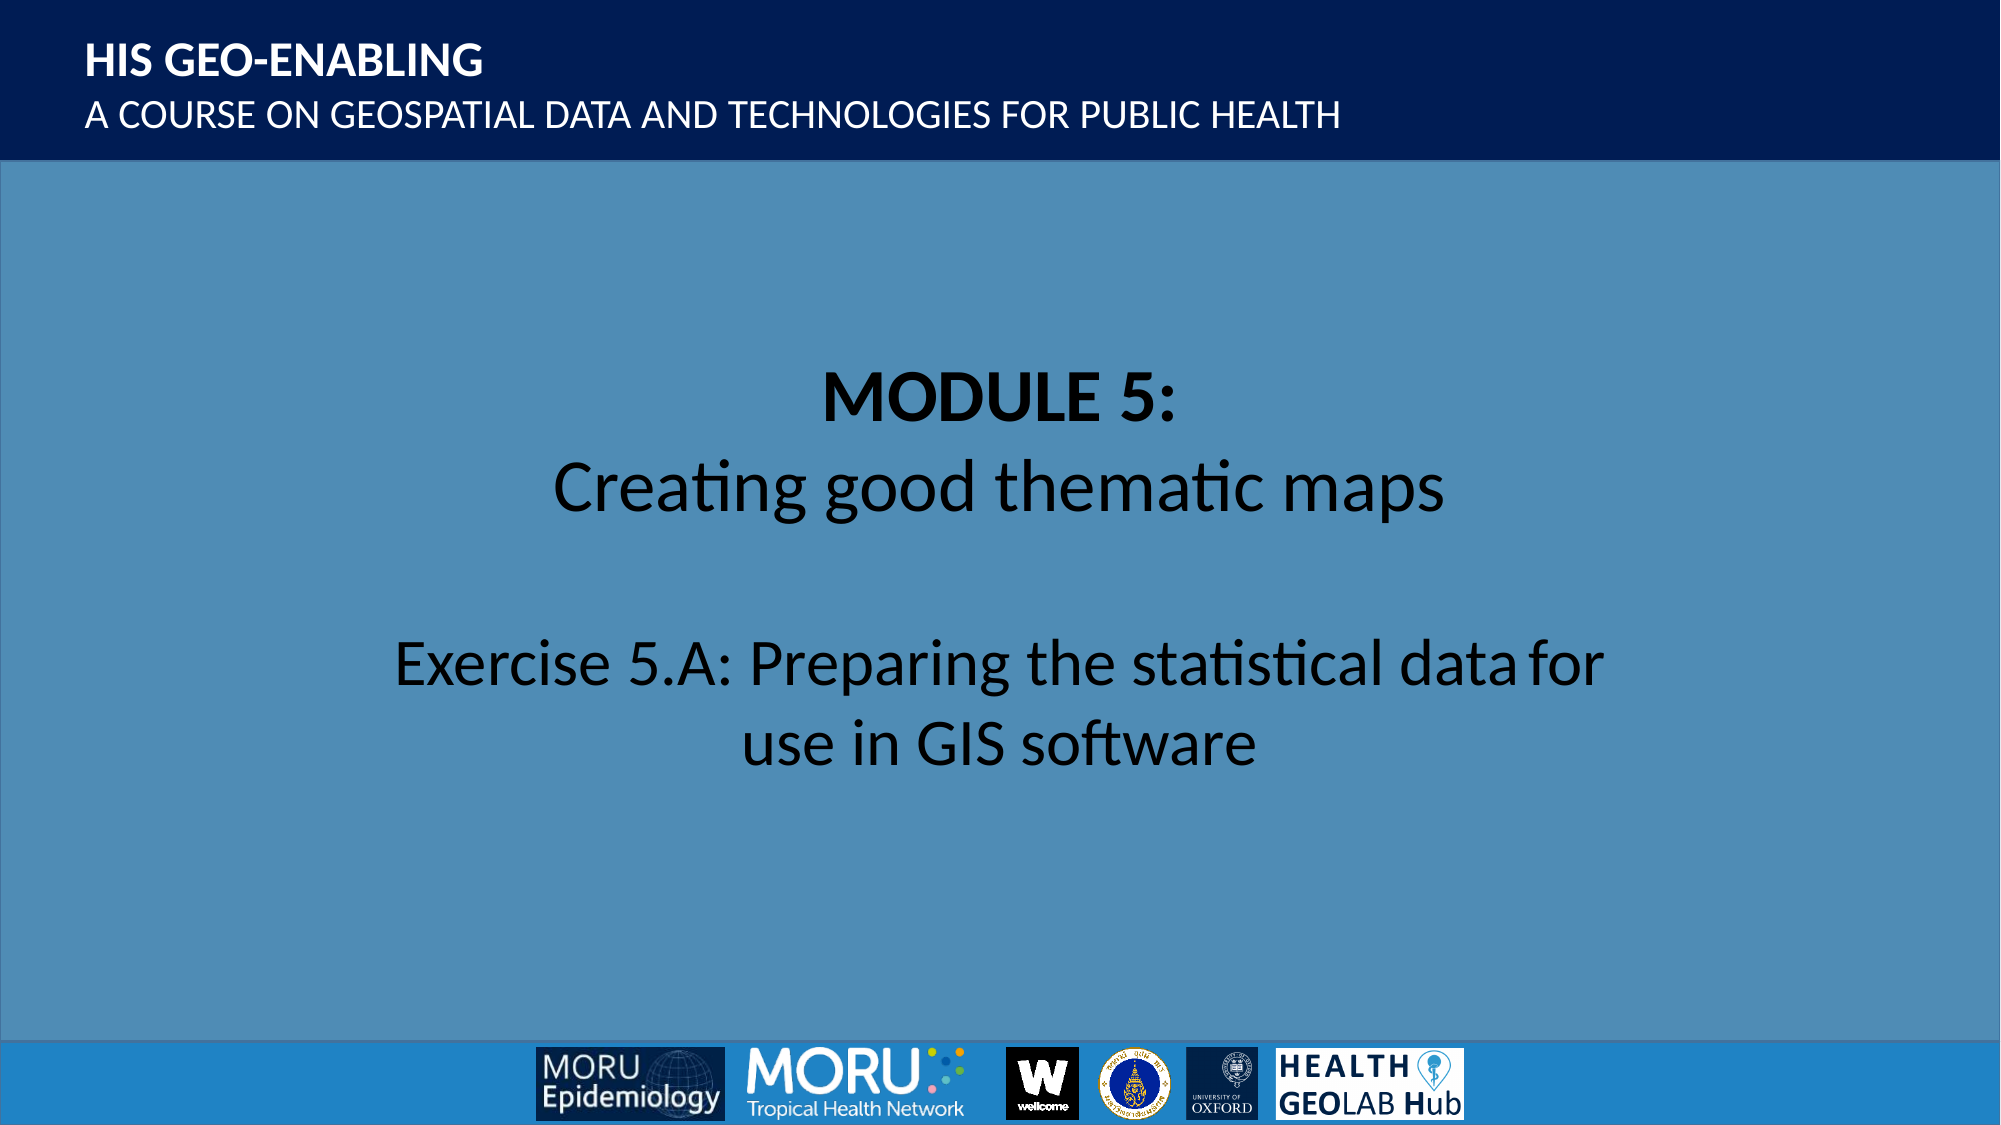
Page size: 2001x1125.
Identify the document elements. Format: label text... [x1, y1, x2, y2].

picture [747, 1047, 964, 1120]
text_box Exercise 5.A: Preparing the statistical data for use in GIS software [340, 611, 1660, 867]
picture [536, 1047, 725, 1121]
picture [1275, 1048, 1464, 1120]
picture [1098, 1047, 1171, 1120]
picture [1186, 1047, 1258, 1120]
picture [1006, 1047, 1079, 1120]
